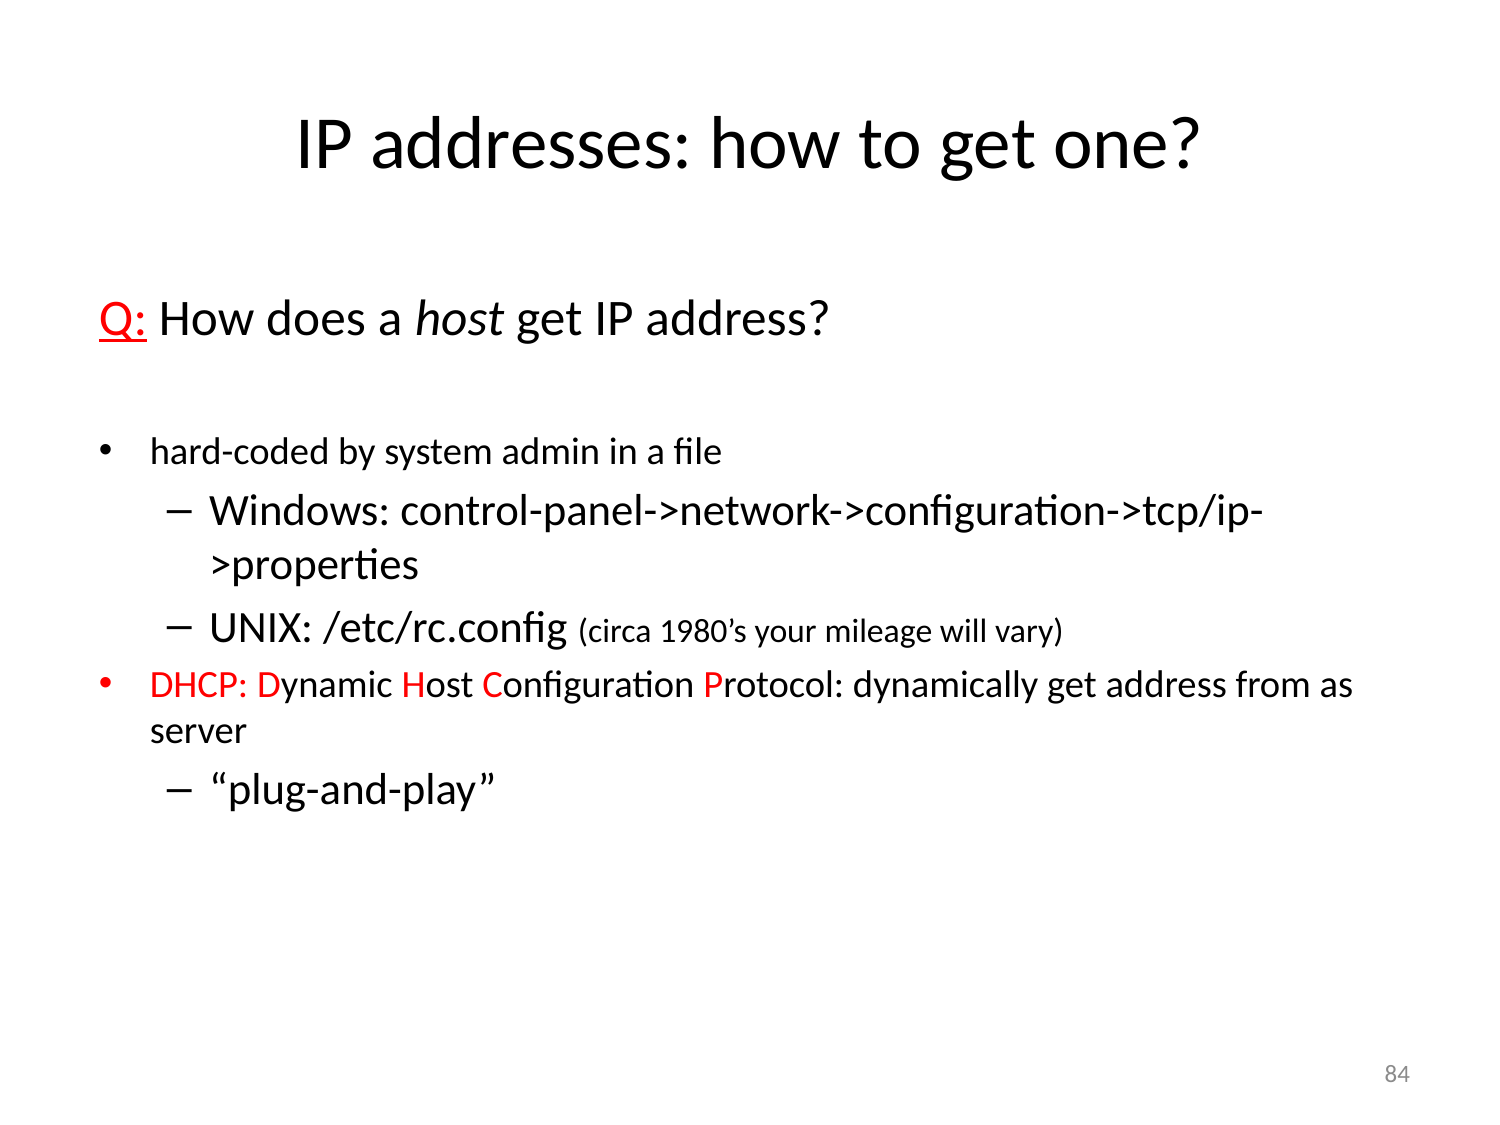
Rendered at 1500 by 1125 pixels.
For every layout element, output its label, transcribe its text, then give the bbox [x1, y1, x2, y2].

title IP addresses: how to get one? [75, 45, 1425, 233]
list Q: How does a host get IP address? hard-coded by system admin in a file Windows: control-panel->network->configuration->tcp/ip->properties UNIX: /etc/rc.config (circa 1980’s your mileage will vary) DHCP: Dynamic Host Configuration Protocol: dynamically get address from as server “plug-and-play” [83, 276, 1402, 828]
slide_number 84 [1074, 1042, 1425, 1103]
